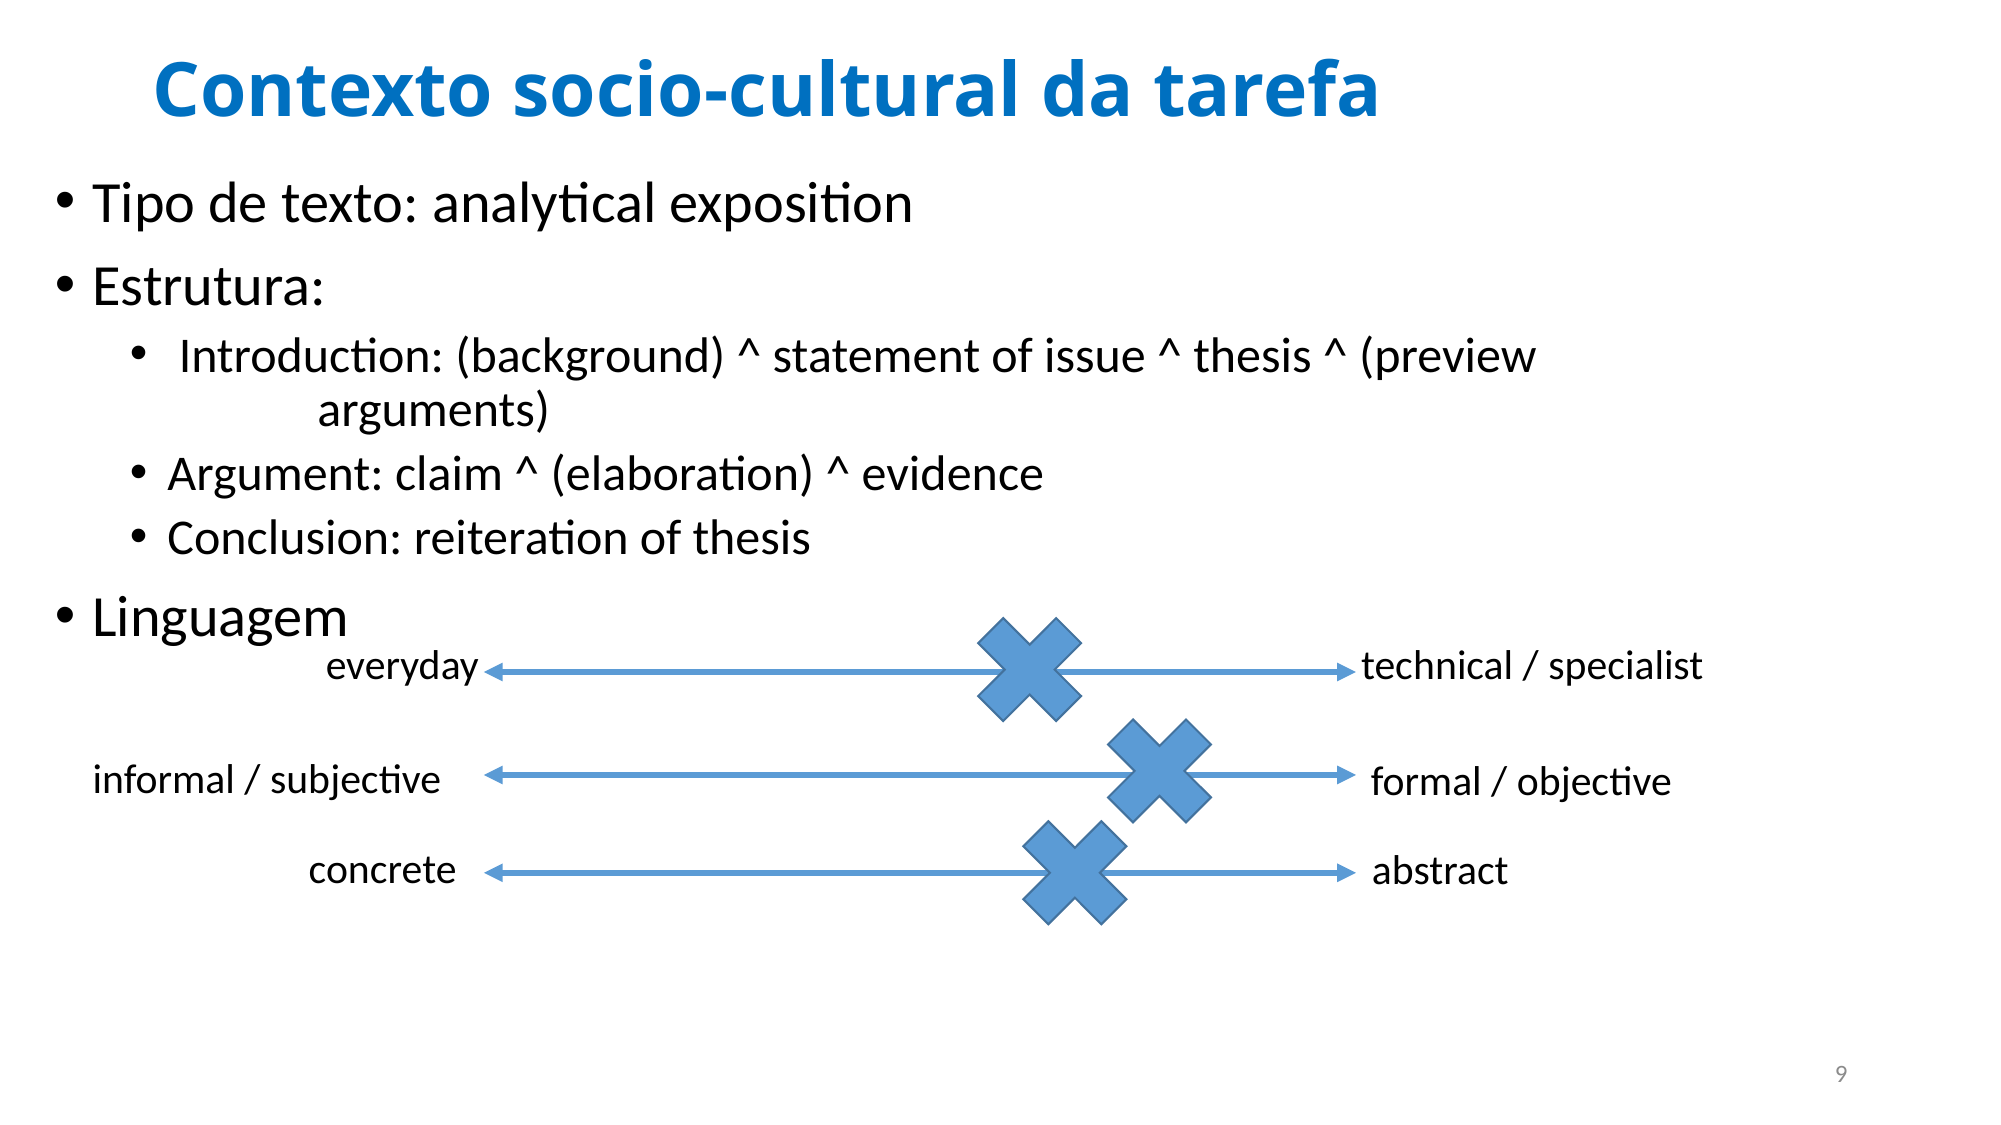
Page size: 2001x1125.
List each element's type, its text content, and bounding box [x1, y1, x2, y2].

text_box [1106, 718, 1213, 774]
list Tipo de texto: analytical exposition Estrutura: Introduction: (background) ^ statement of issue ^ thesis ^ (preview arguments) Argument: claim ^ (elaboration) ^ evidence Conclusion: reiteration of thesis Linguagem [39, 164, 1863, 1014]
text_box [976, 616, 1083, 671]
text_box [1021, 873, 1128, 926]
text_box abstract [1357, 835, 1524, 901]
text_box technical / specialist [1346, 630, 1719, 695]
text_box everyday [310, 630, 531, 695]
text_box concrete [293, 833, 500, 899]
text_box [1106, 776, 1213, 824]
text_box formal / objective [1356, 746, 1703, 812]
text_box [1021, 819, 1128, 872]
title Contexto socio-cultural da tarefa [137, 20, 1863, 164]
slide_number 9 [1412, 1042, 1863, 1103]
text_box informal / subjective [78, 744, 514, 810]
text_box [976, 673, 1083, 723]
